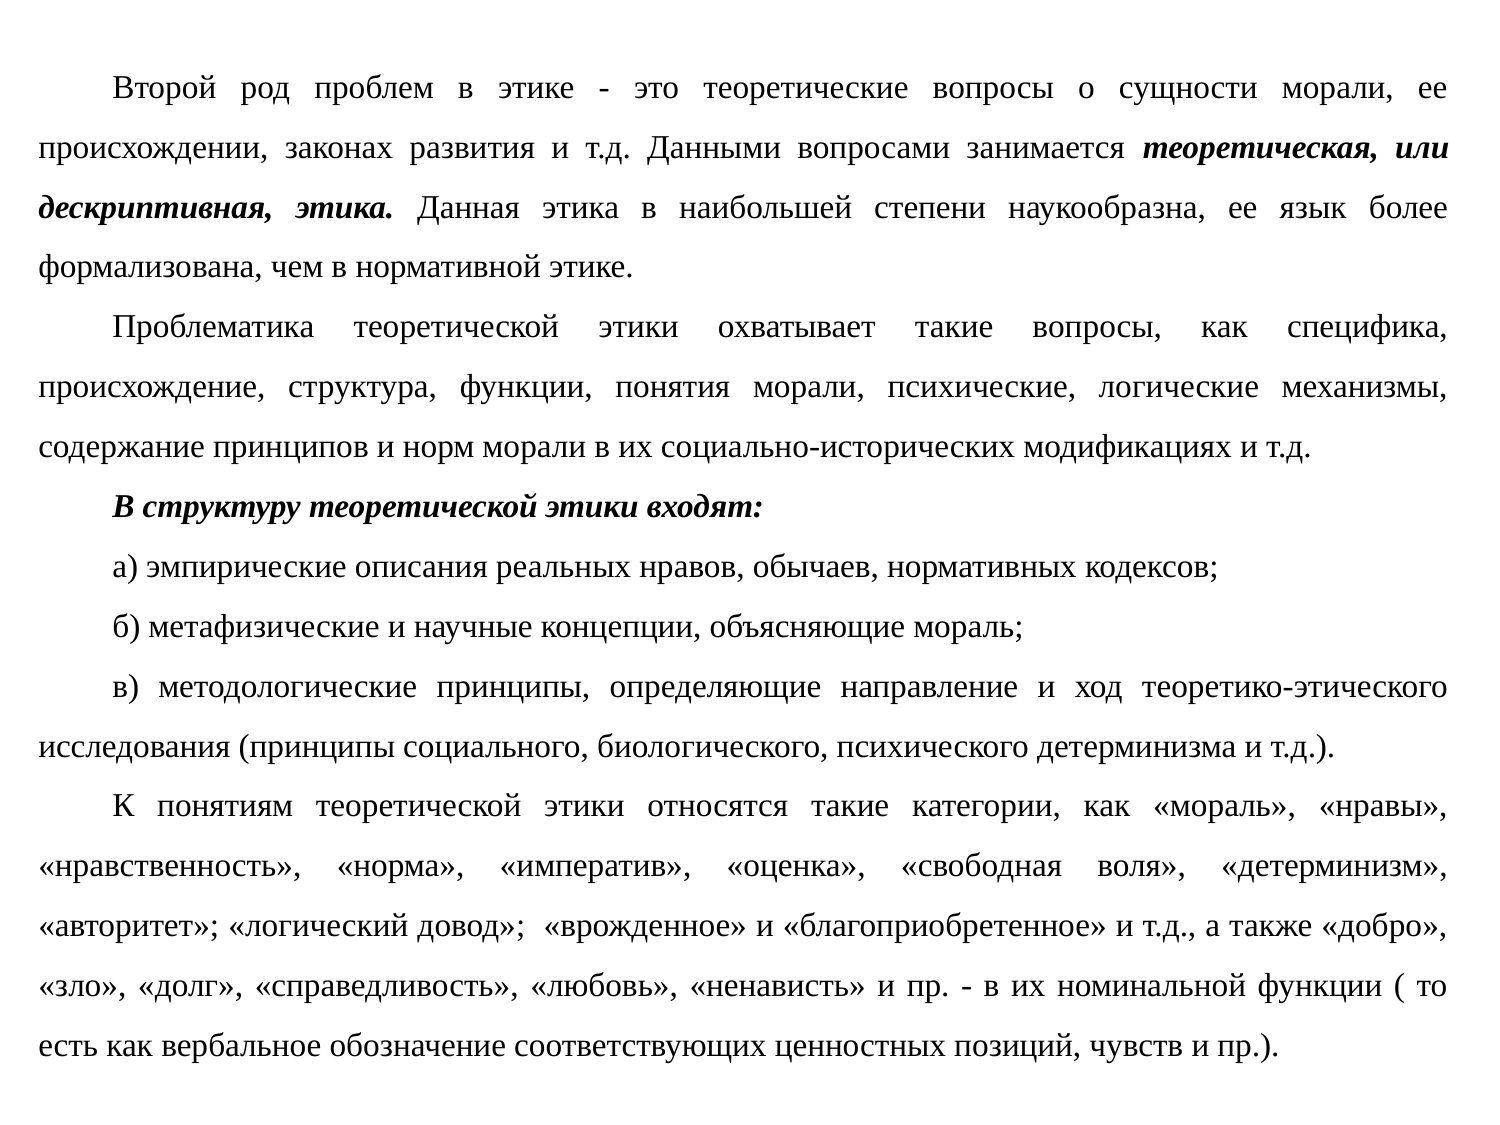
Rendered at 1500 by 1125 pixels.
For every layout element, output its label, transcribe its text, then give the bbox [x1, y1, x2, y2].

text_box Второй род проблем в этике - это теоретические вопросы о сущности морали, ее происхождении, законах развития и т.д. Данными вопросами занимается теоретическая, или дескриптивная, этика. Данная этика в наибольшей степени наукообразна, ее язык более формализована, чем в нормативной этике. Проблематика теоретической этики охватывает такие вопросы, как специфика, происхождение, структура, функции, понятия морали, психические, логические механизмы, содержание принципов и норм морали в их социально-исторических модификациях и т.д. В структуру теоретической этики входят: а) эмпирические описания реальных нравов, обычаев, нормативных кодексов; б) метафизические и научные концепции, объясняющие мораль; в) методологические принципы, определяющие направление и ход теоретико-этического исследования (принципы социального, биологического, психического детерминизма и т.д.). К понятиям теоретической этики относятся такие категории, как «мораль», «нравы», «нравственность», «норма», «императив», «оценка», «свободная воля», «детерминизм», «авторитет»; «логический довод»; «врожденное» и «благоприобретенное» и т.д., а также «добро», «зло», «долг», «справедливость», «любовь», «ненависть» и пр. - в их номинальной функции ( то есть как вербальное обозначение соответствующих ценностных позиций, чувств и пр.). [23, 37, 1465, 1071]
